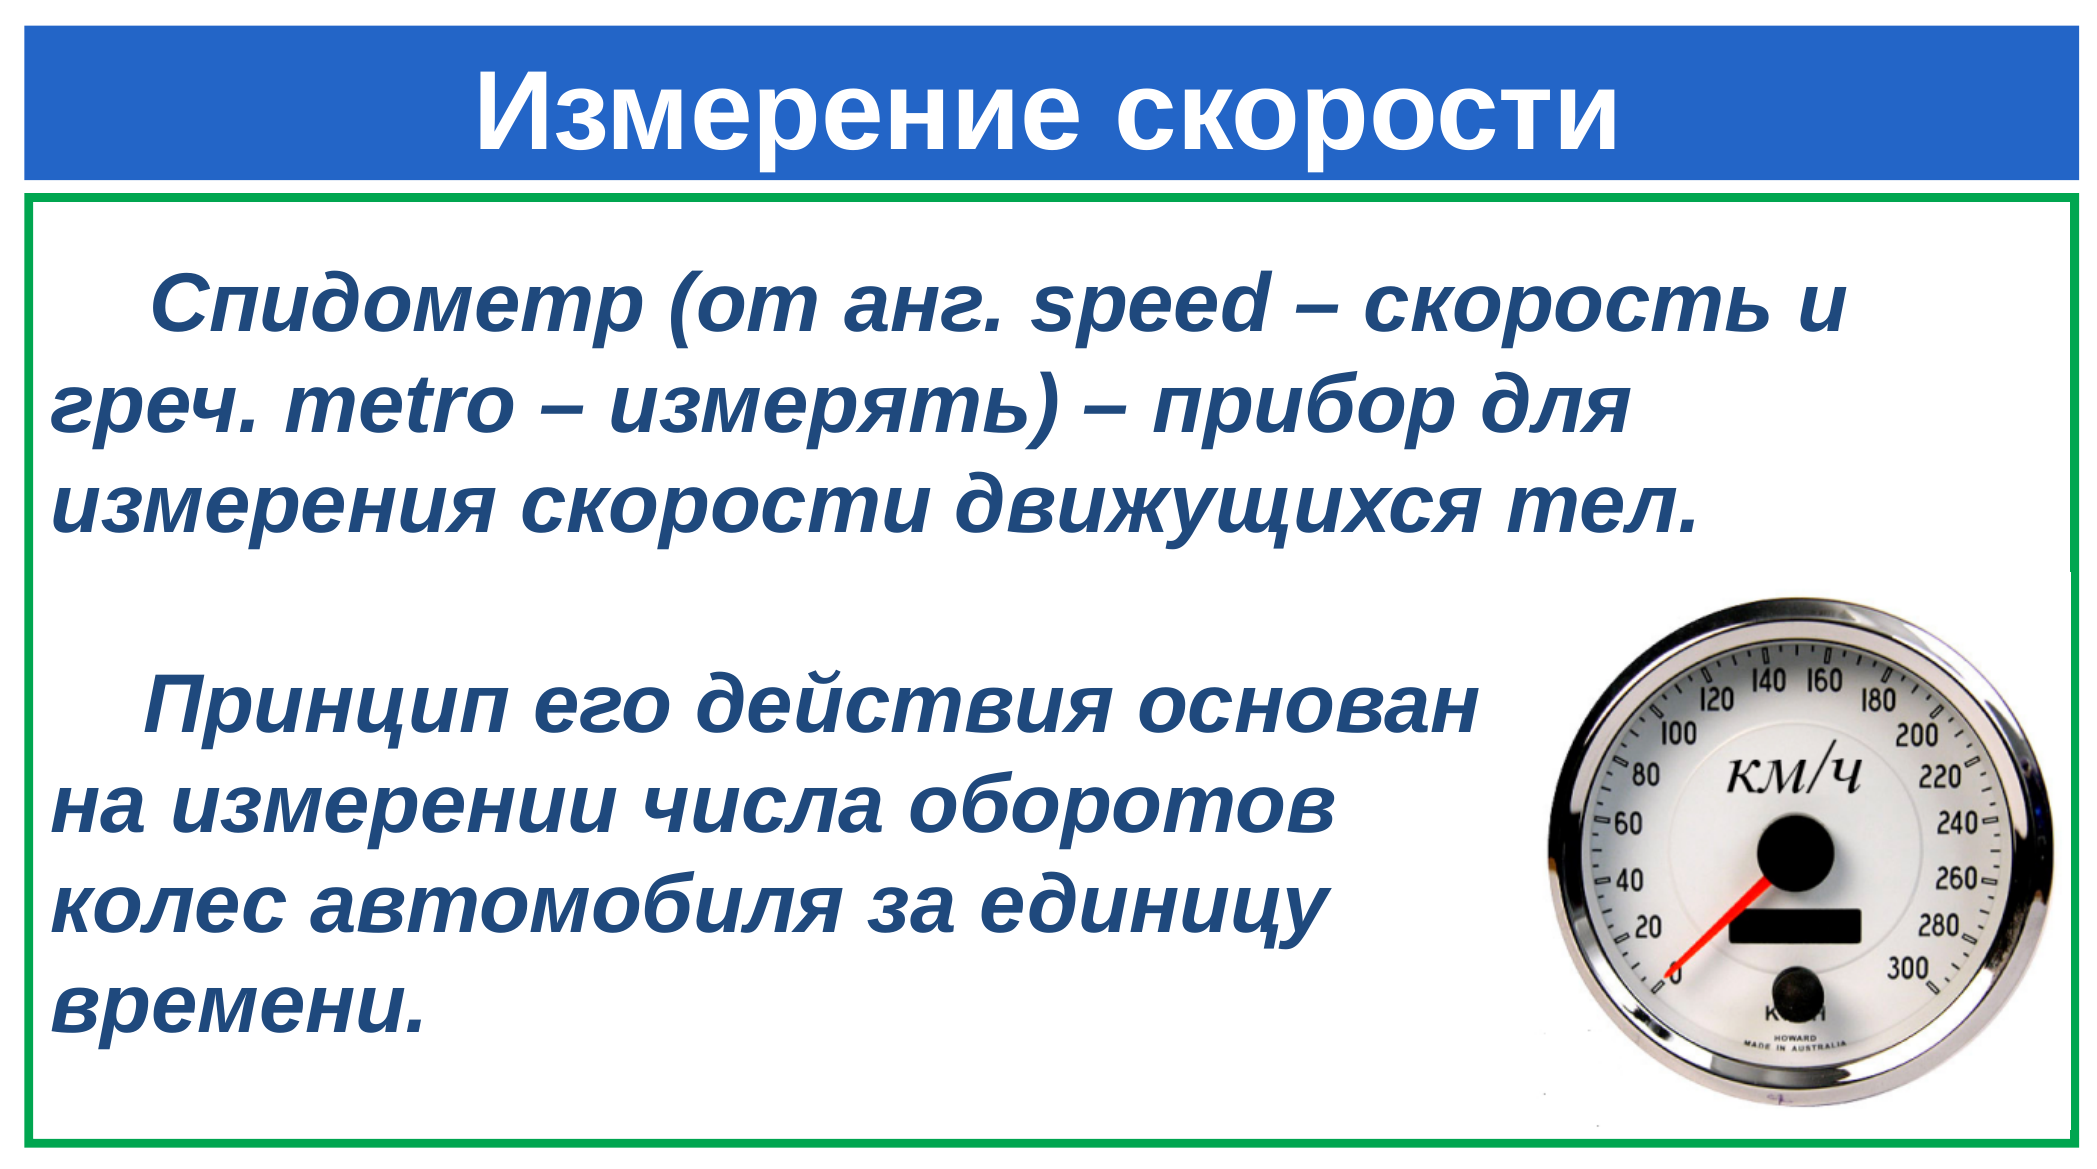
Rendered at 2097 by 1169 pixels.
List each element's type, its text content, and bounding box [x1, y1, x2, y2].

list Спидометр (от анг. speed – скорость и греч. metro – измерять) – прибор для измерения скорости движущихся тел. Принцип его действия основан на измерении числа оборотов колес автомобиля за единицу времени. [50, 241, 1970, 1057]
title Измерение скорости [109, 36, 1988, 174]
picture [1516, 572, 2071, 1130]
